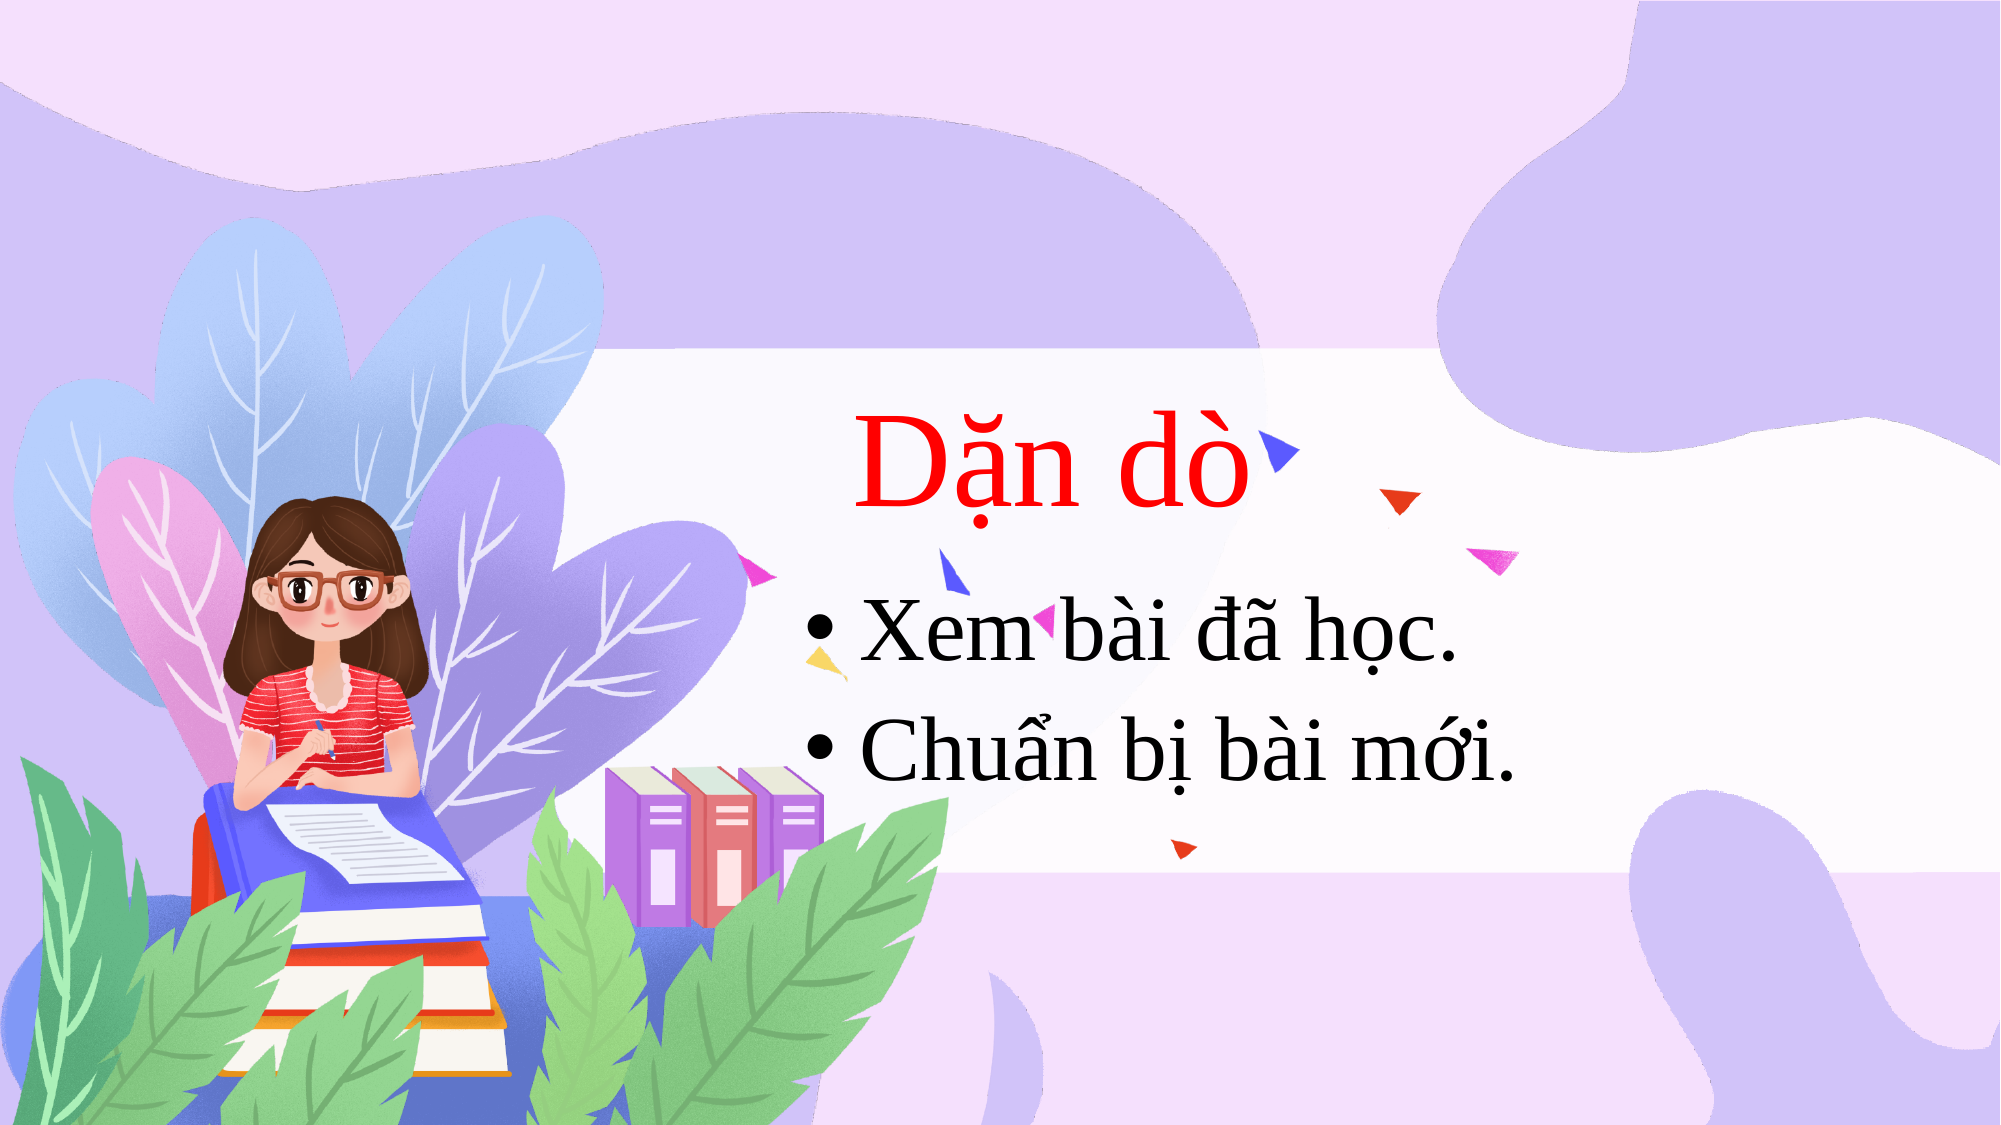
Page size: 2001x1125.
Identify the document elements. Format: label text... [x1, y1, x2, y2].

text_box Dặn dò [406, 353, 1701, 571]
picture [0, 0, 2001, 1125]
text_box Xem bài đã học. Chuẩn bị bài mới. [789, 574, 1790, 808]
picture [1436, 1, 2001, 536]
